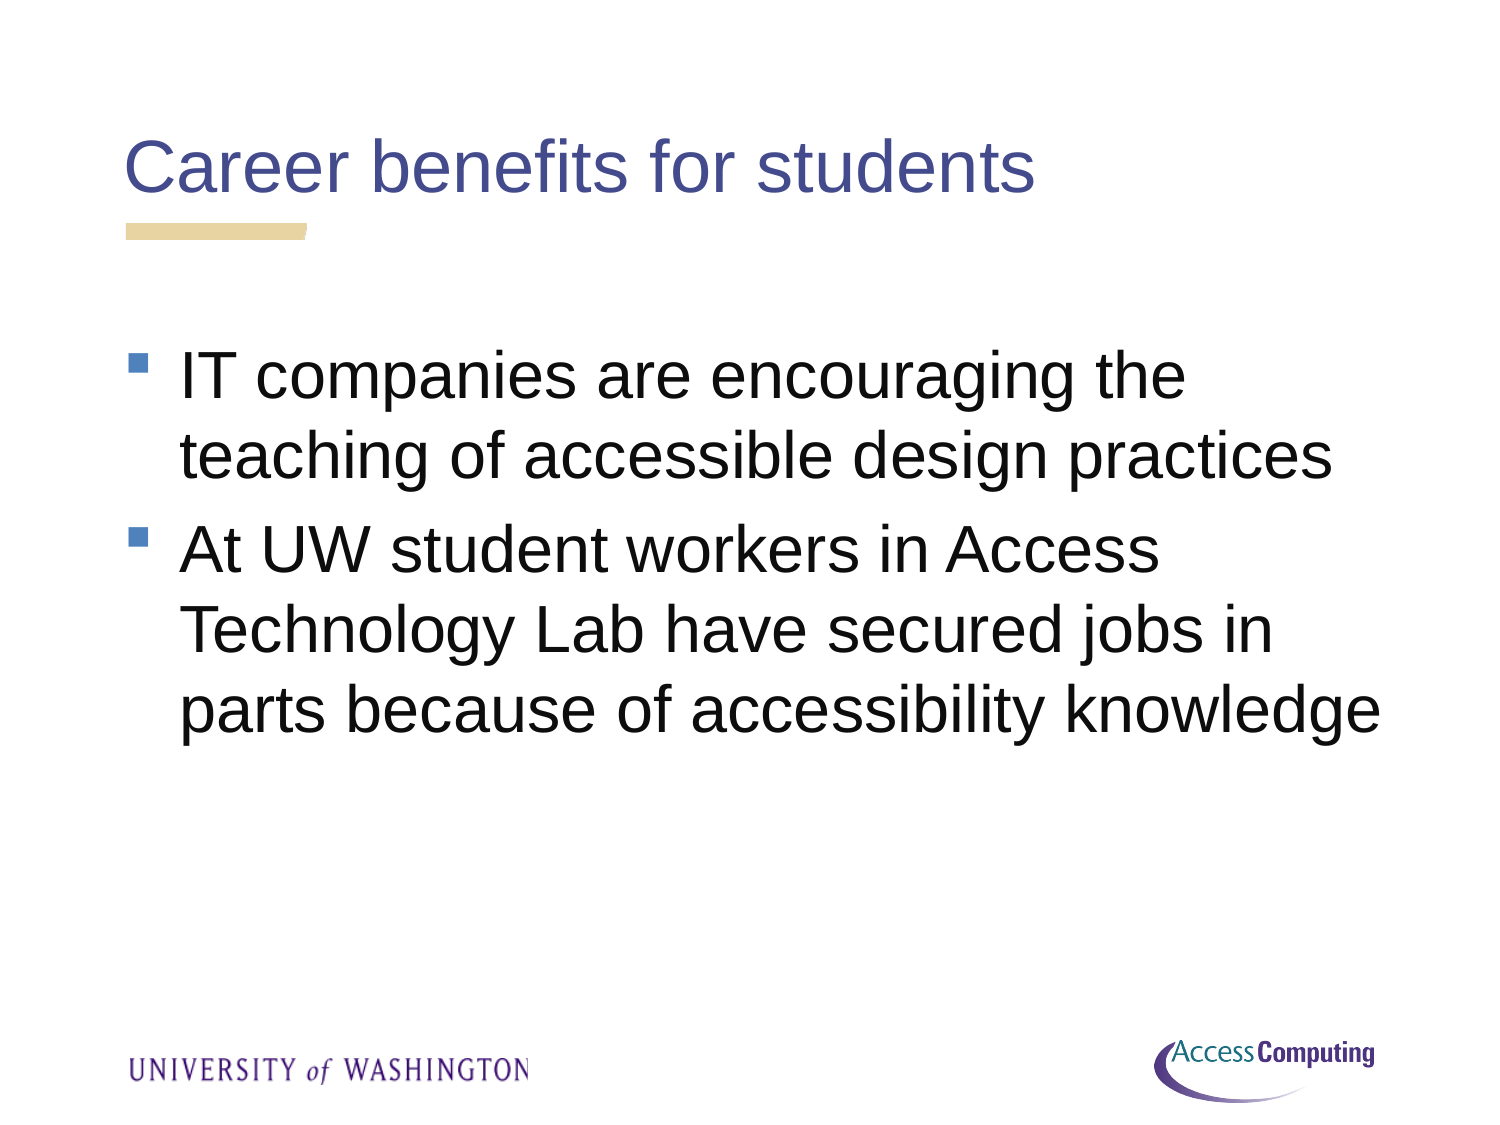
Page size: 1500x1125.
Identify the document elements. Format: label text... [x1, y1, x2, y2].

list Career benefits for students [108, 121, 1451, 284]
list IT companies are encouraging the teaching of accessible design practices At UW student workers in Access Technology Lab have secured jobs in parts because of accessibility knowledge [108, 324, 1453, 1006]
picture [1154, 1040, 1374, 1103]
